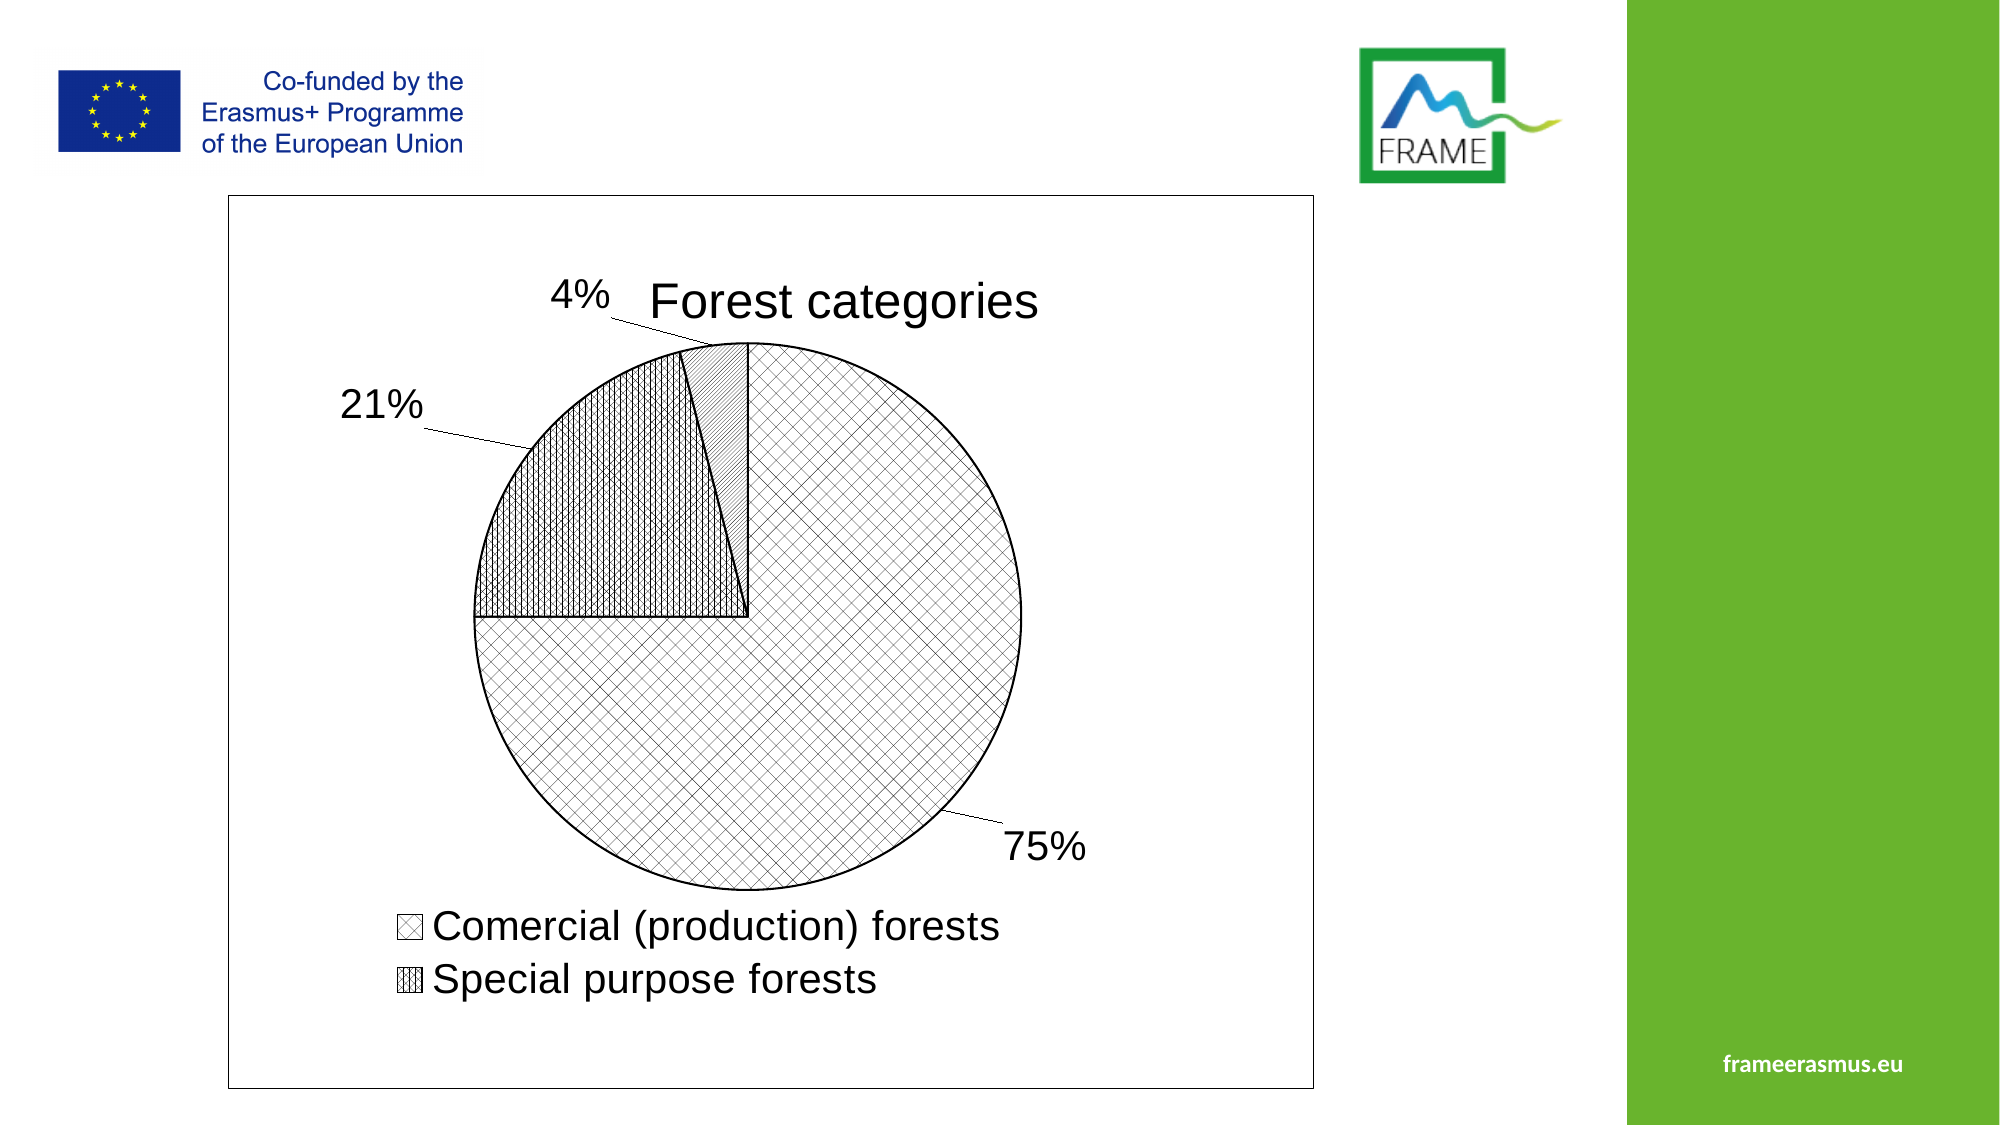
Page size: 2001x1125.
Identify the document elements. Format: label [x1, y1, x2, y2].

picture [33, 47, 484, 176]
chart [228, 194, 1314, 1089]
picture [1359, 47, 1572, 234]
